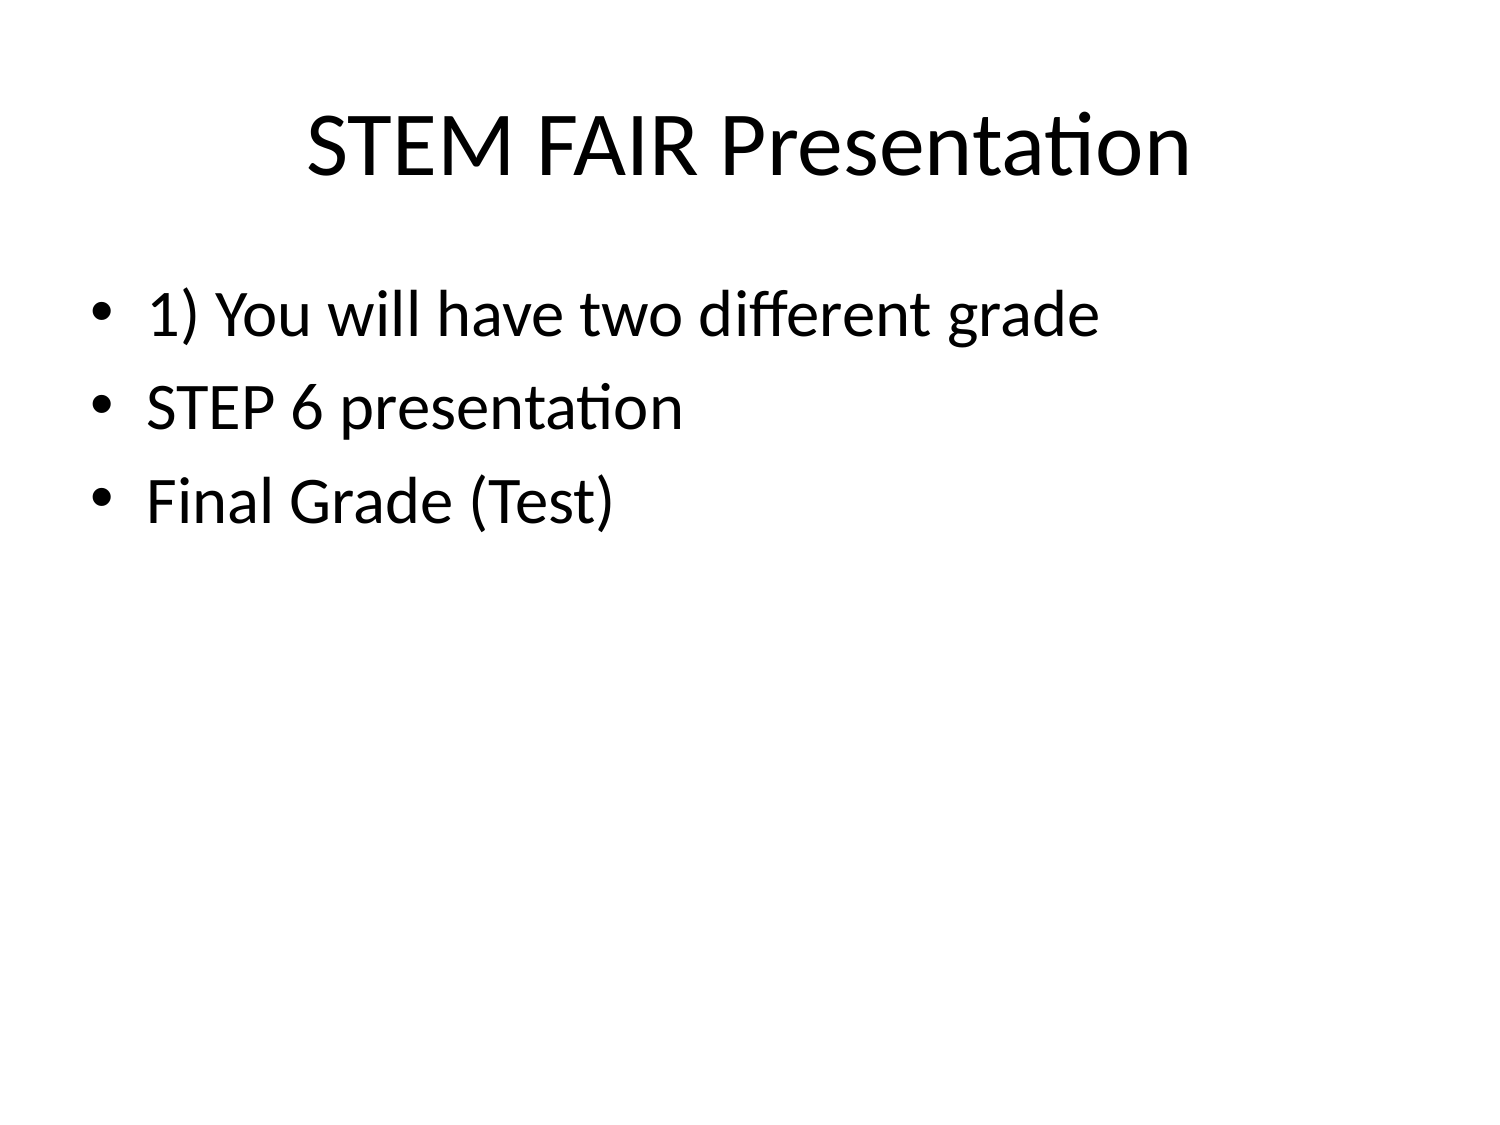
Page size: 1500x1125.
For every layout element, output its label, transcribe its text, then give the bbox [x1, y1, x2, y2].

list 1) You will have two different grade STEP 6 presentation Final Grade (Test) [75, 262, 1425, 1005]
title STEM FAIR Presentation [75, 45, 1425, 233]
